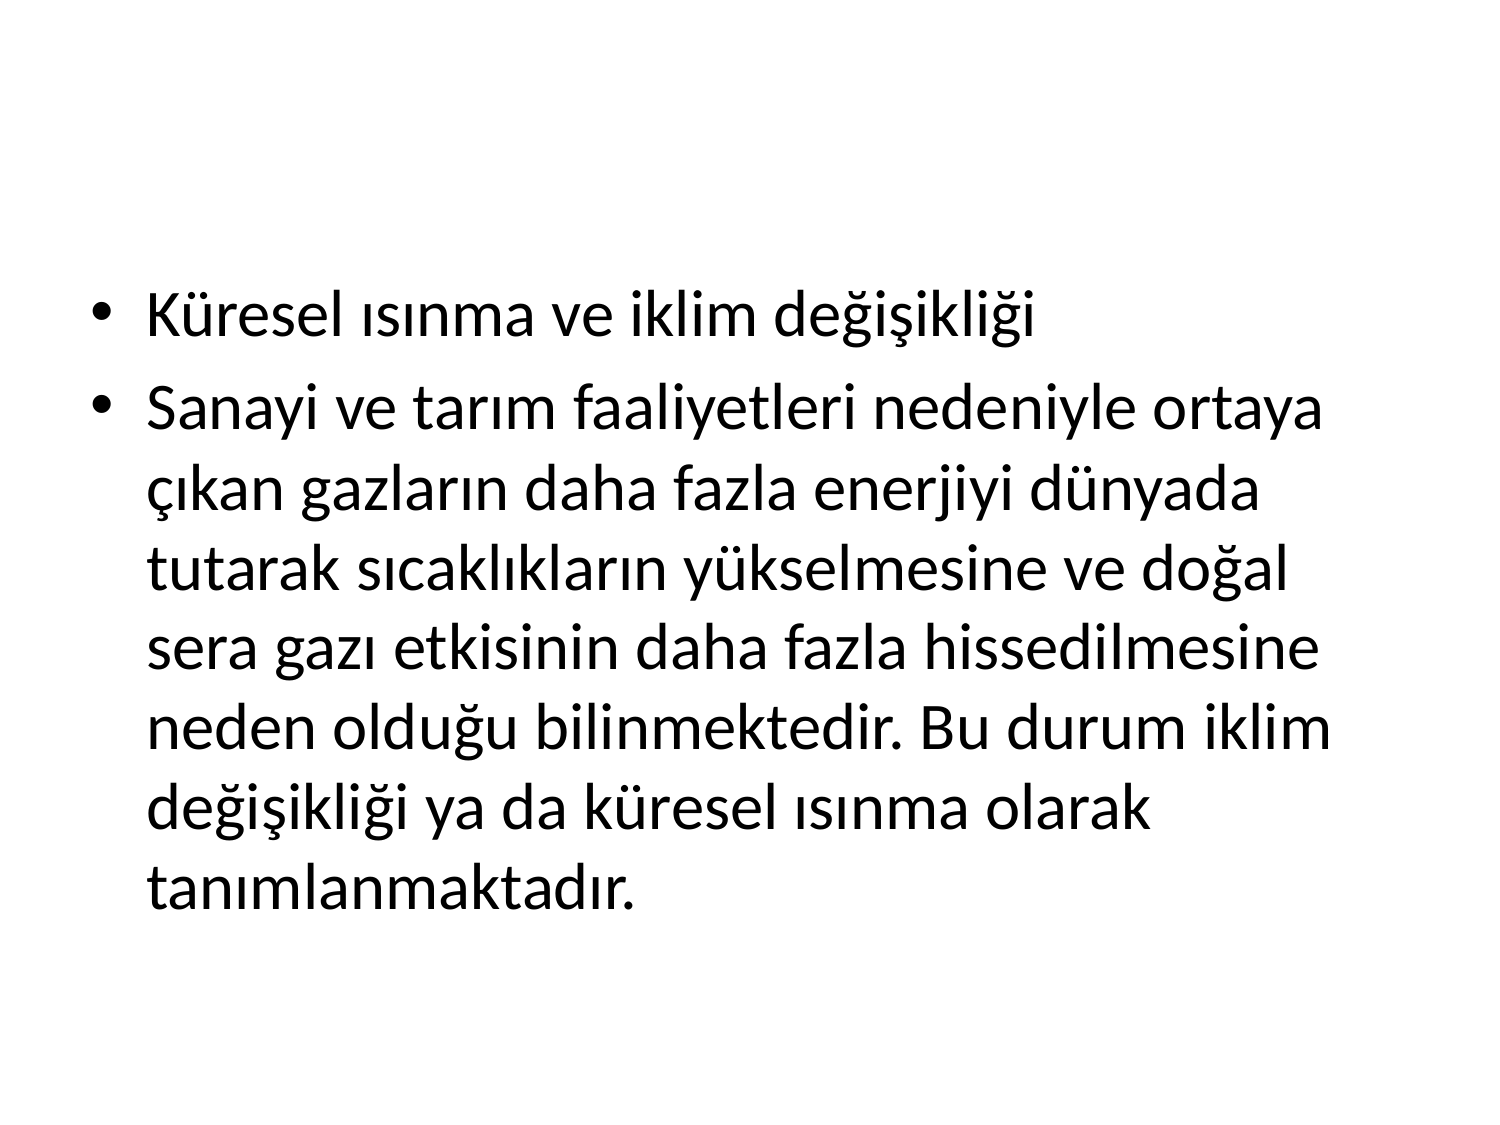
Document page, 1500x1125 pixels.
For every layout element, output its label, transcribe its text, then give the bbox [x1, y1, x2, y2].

list Küresel ısınma ve iklim değişikliği Sanayi ve tarım faaliyetleri nedeniyle ortaya çıkan gazların daha fazla enerjiyi dünyada tutarak sıcaklıkların yükselmesine ve doğal sera gazı etkisinin daha fazla hissedilmesine neden olduğu bilinmektedir. Bu durum iklim değişikliği ya da küresel ısınma olarak tanımlanmaktadır. [75, 262, 1425, 1005]
